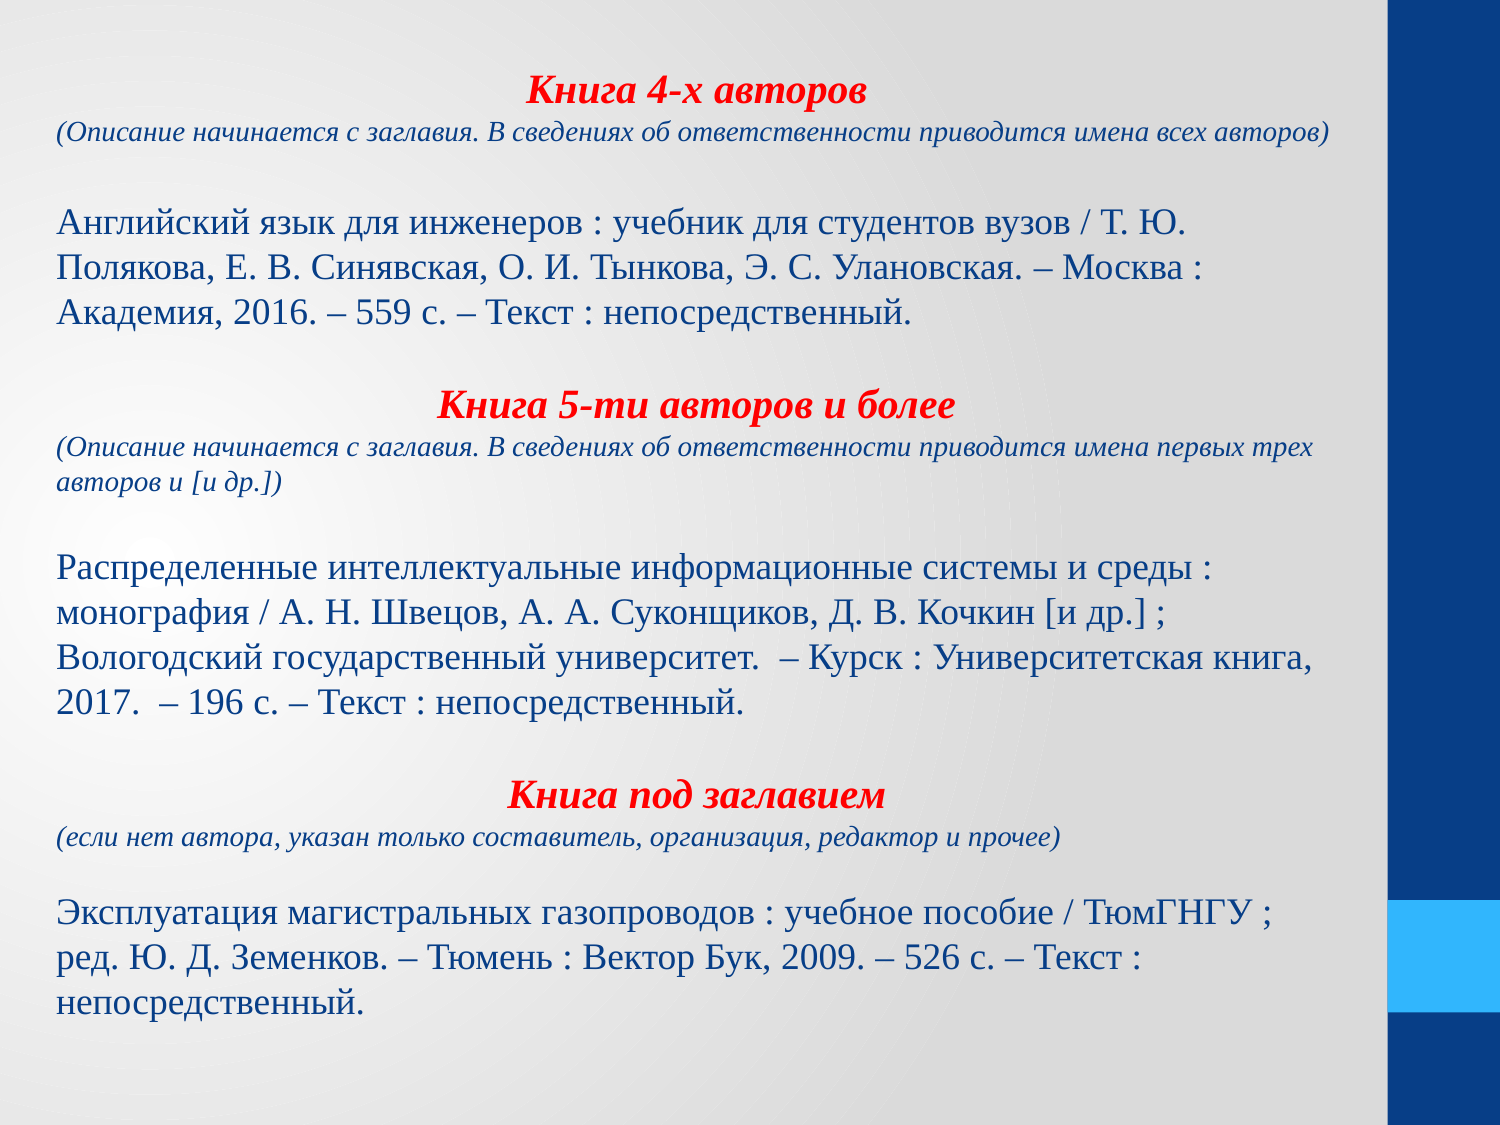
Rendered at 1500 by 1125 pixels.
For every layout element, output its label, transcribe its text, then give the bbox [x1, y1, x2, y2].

text_box Книга 4-х авторов (Описание начинается с заглавия. В сведениях об ответственности приводится имена всех авторов) Английский язык для инженеров : учебник для студентов вузов / Т. Ю. Полякова, Е. В. Синявская, О. И. Тынкова, Э. С. Улановская. – Москва : Академия, 2016. – 559 с. – Текст : непосредственный. Книга 5-ти авторов и более (Описание начинается с заглавия. В сведениях об ответственности приводится имена первых трех авторов и [и др.]) Распределенные интеллектуальные информационные системы и среды : монография / А. Н. Швецов, А. А. Суконщиков, Д. В. Кочкин [и др.] ; Вологодский государственный университет. – Курск : Университетская книга, 2017. – 196 с. – Текст : непосредственный. Книга под заглавием (если нет автора, указан только составитель, организация, редактор и прочее) Эксплуатация магистральных газопроводов : учебное пособие / ТюмГНГУ ; ред. Ю. Д. Земенков. – Тюмень : Вектор Бук, 2009. – 526 с. – Текст : непосредственный. [41, 54, 1353, 1125]
